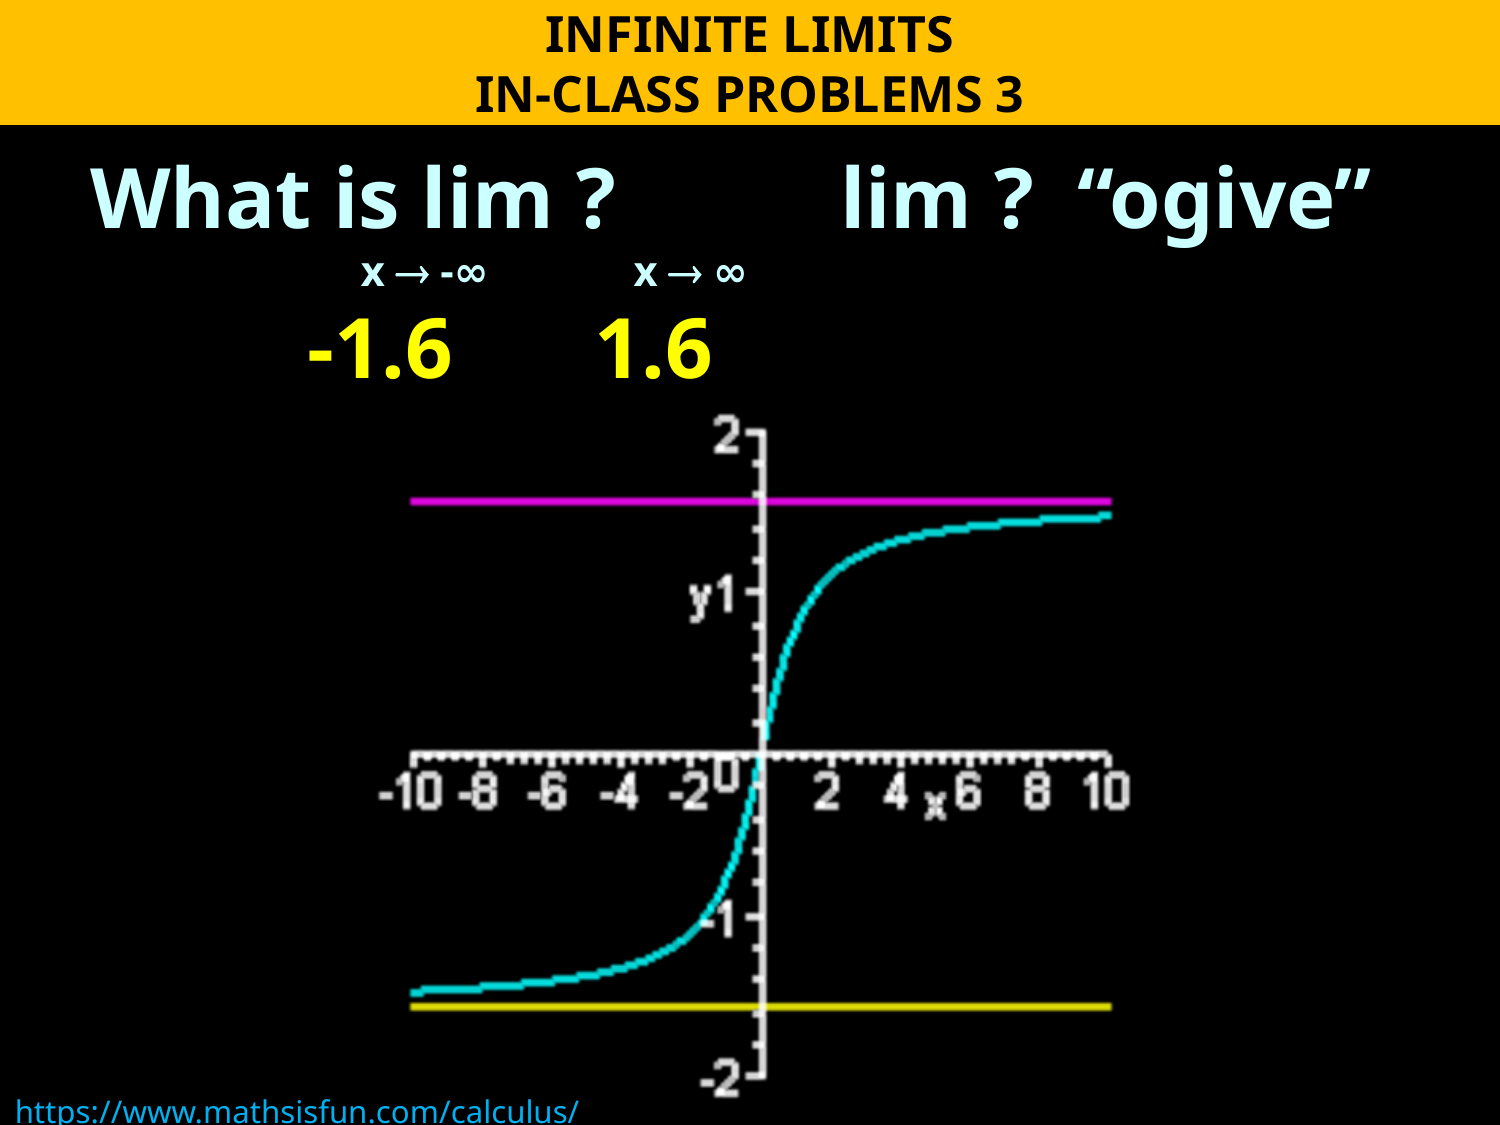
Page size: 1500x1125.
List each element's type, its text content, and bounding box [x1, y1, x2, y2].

picture [397, 1110, 404, 1120]
picture [427, 1110, 432, 1123]
picture [355, 1110, 361, 1123]
picture [416, 1110, 422, 1123]
text_box https://www.mathsisfun.com/calculus/limits.html [0, 1084, 344, 1125]
picture [349, 379, 1169, 1123]
text_box INFINITE LIMITS IN-CLASS PROBLEMS 3 [0, 0, 1500, 125]
list What is lim ? lim ? “ogive” x  -∞ x  ∞ -1.6 1.6 [75, 137, 1425, 813]
